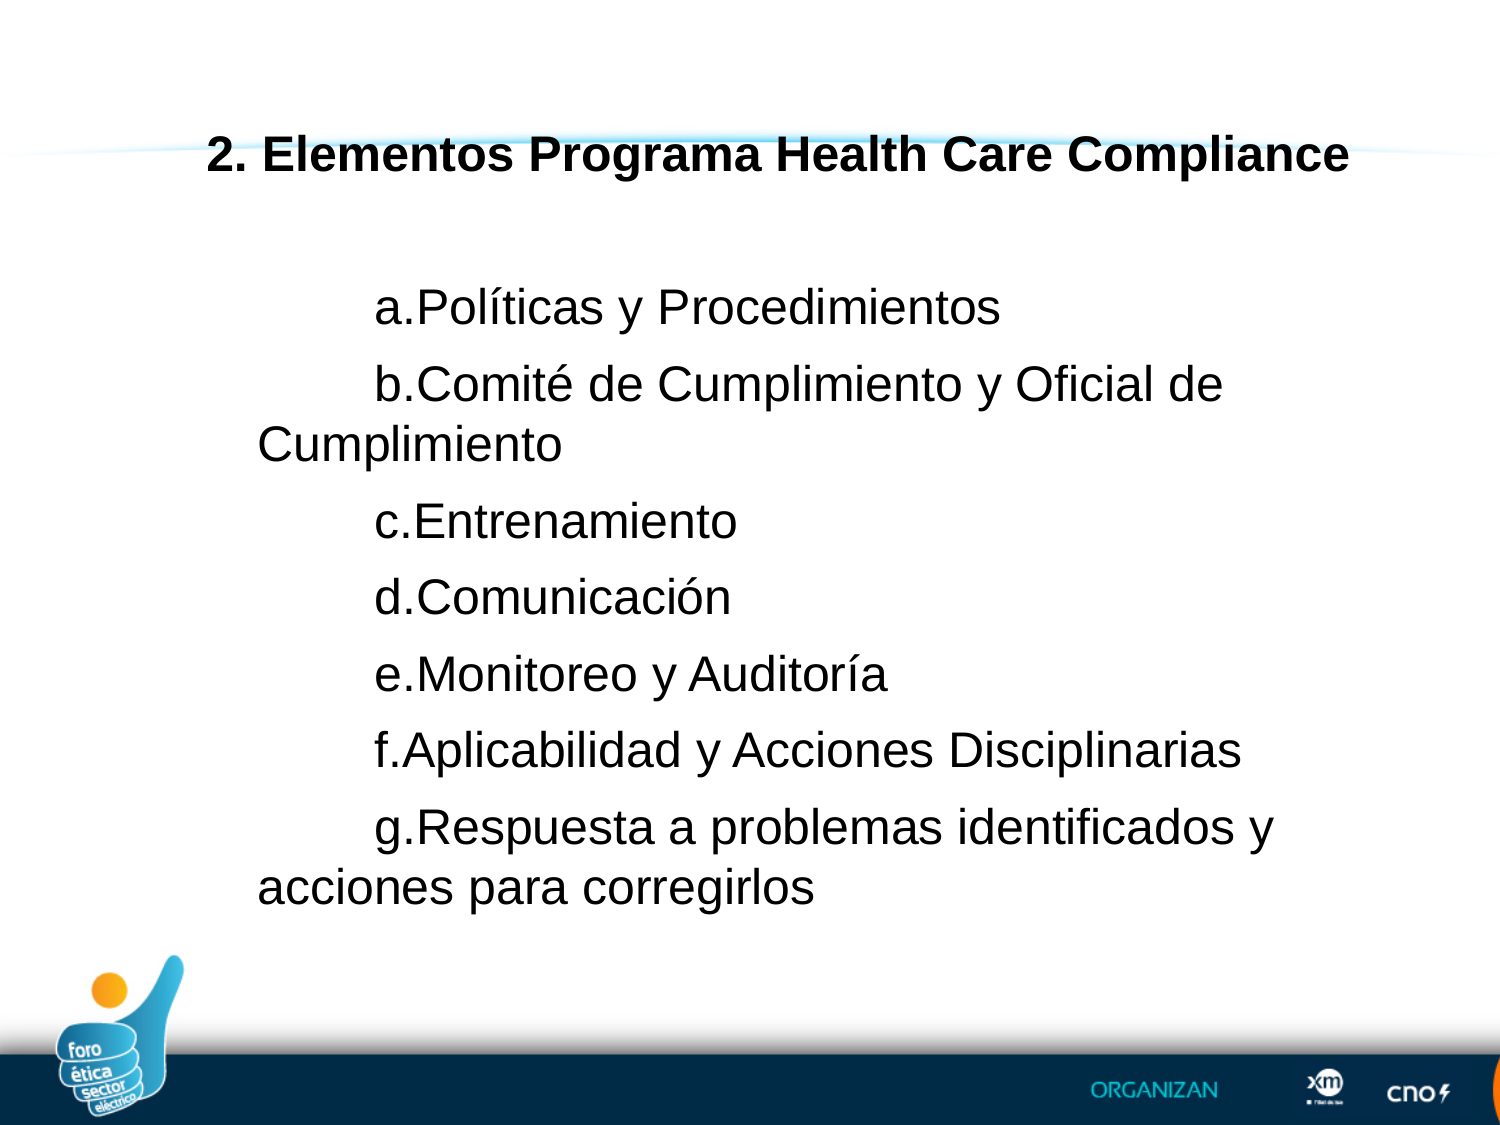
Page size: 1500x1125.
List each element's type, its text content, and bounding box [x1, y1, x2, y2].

text_box 2. Elementos Programa Health Care Compliance Políticas y Procedimientos Comité de Cumplimiento y Oficial de Cumplimiento Entrenamiento Comunicación Monitoreo y Auditoría Aplicabilidad y Acciones Disciplinarias Respuesta a problemas identificados y acciones para corregirlos [110, 121, 1447, 858]
picture [0, 0, 1500, 1125]
